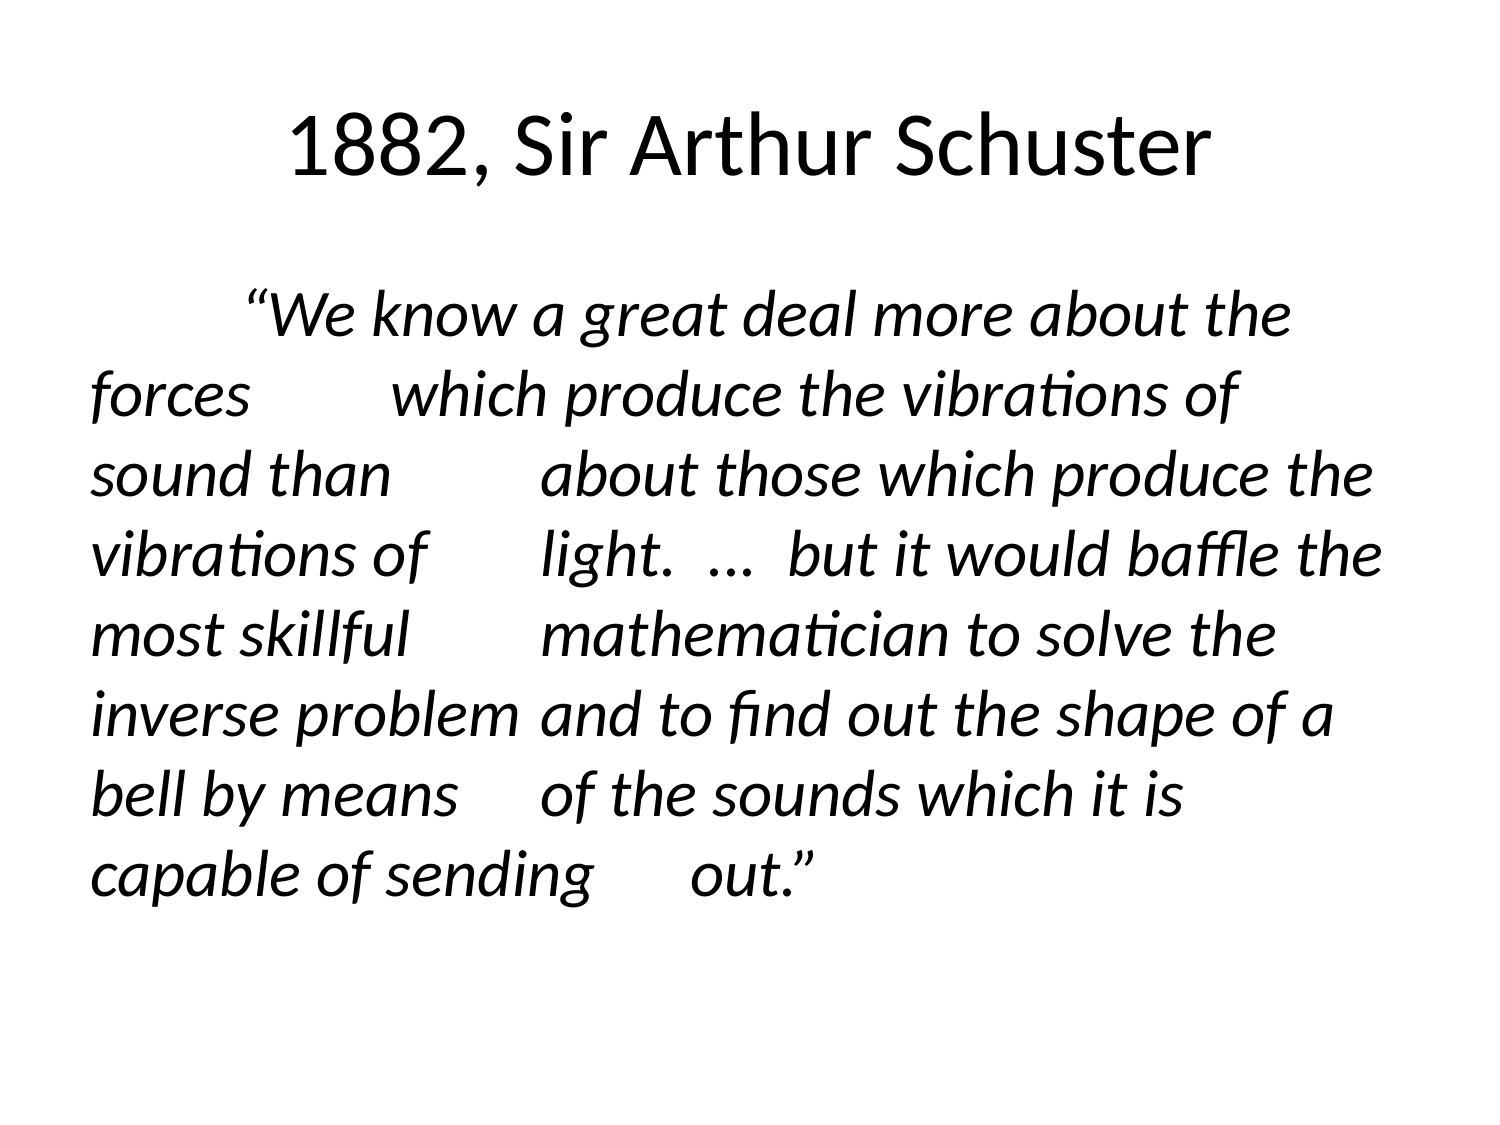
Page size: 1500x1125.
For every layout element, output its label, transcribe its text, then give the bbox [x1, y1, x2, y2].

title 1882, Sir Arthur Schuster [75, 45, 1425, 233]
list “We know a great deal more about the forces which produce the vibrations of sound than about those which produce the vibrations of light. ... but it would baffle the most skillful mathematician to solve the inverse problem and to find out the shape of a bell by means of the sounds which it is capable of sending out.” [75, 262, 1425, 1005]
